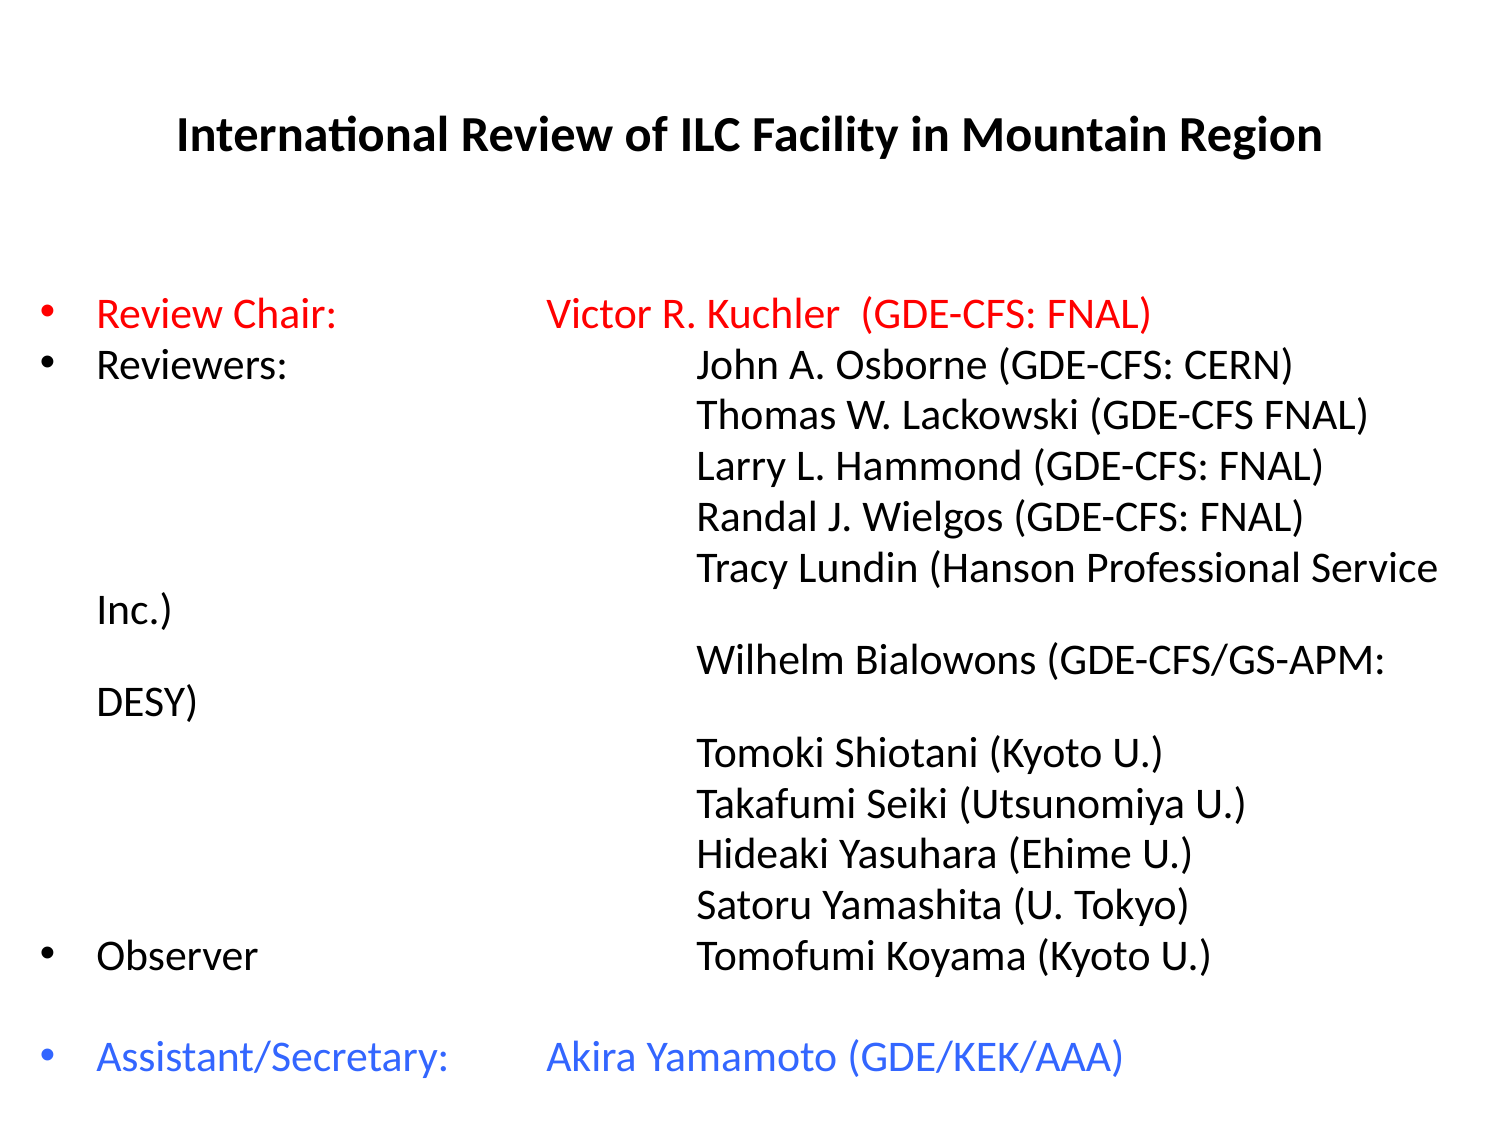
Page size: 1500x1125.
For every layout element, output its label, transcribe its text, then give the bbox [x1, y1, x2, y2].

list Review Chair: Victor R. Kuchler (GDE-CFS: FNAL) Reviewers: John A. Osborne (GDE-CFS: CERN) Thomas W. Lackowski (GDE-CFS FNAL) Larry L. Hammond (GDE-CFS: FNAL) Randal J. Wielgos (GDE-CFS: FNAL) Tracy Lundin (Hanson Professional Service Inc.) Wilhelm Bialowons (GDE-CFS/GS-APM: DESY) Tomoki Shiotani (Kyoto U.) Takafumi Seiki (Utsunomiya U.) Hideaki Yasuhara (Ehime U.) Satoru Yamashita (U. Tokyo) Observer Tomofumi Koyama (Kyoto U.) Assistant/Secretary: Akira Yamamoto (GDE/KEK/AAA) [24, 287, 1500, 1125]
title International Review of ILC Facility in Mountain Region [75, 75, 1425, 188]
